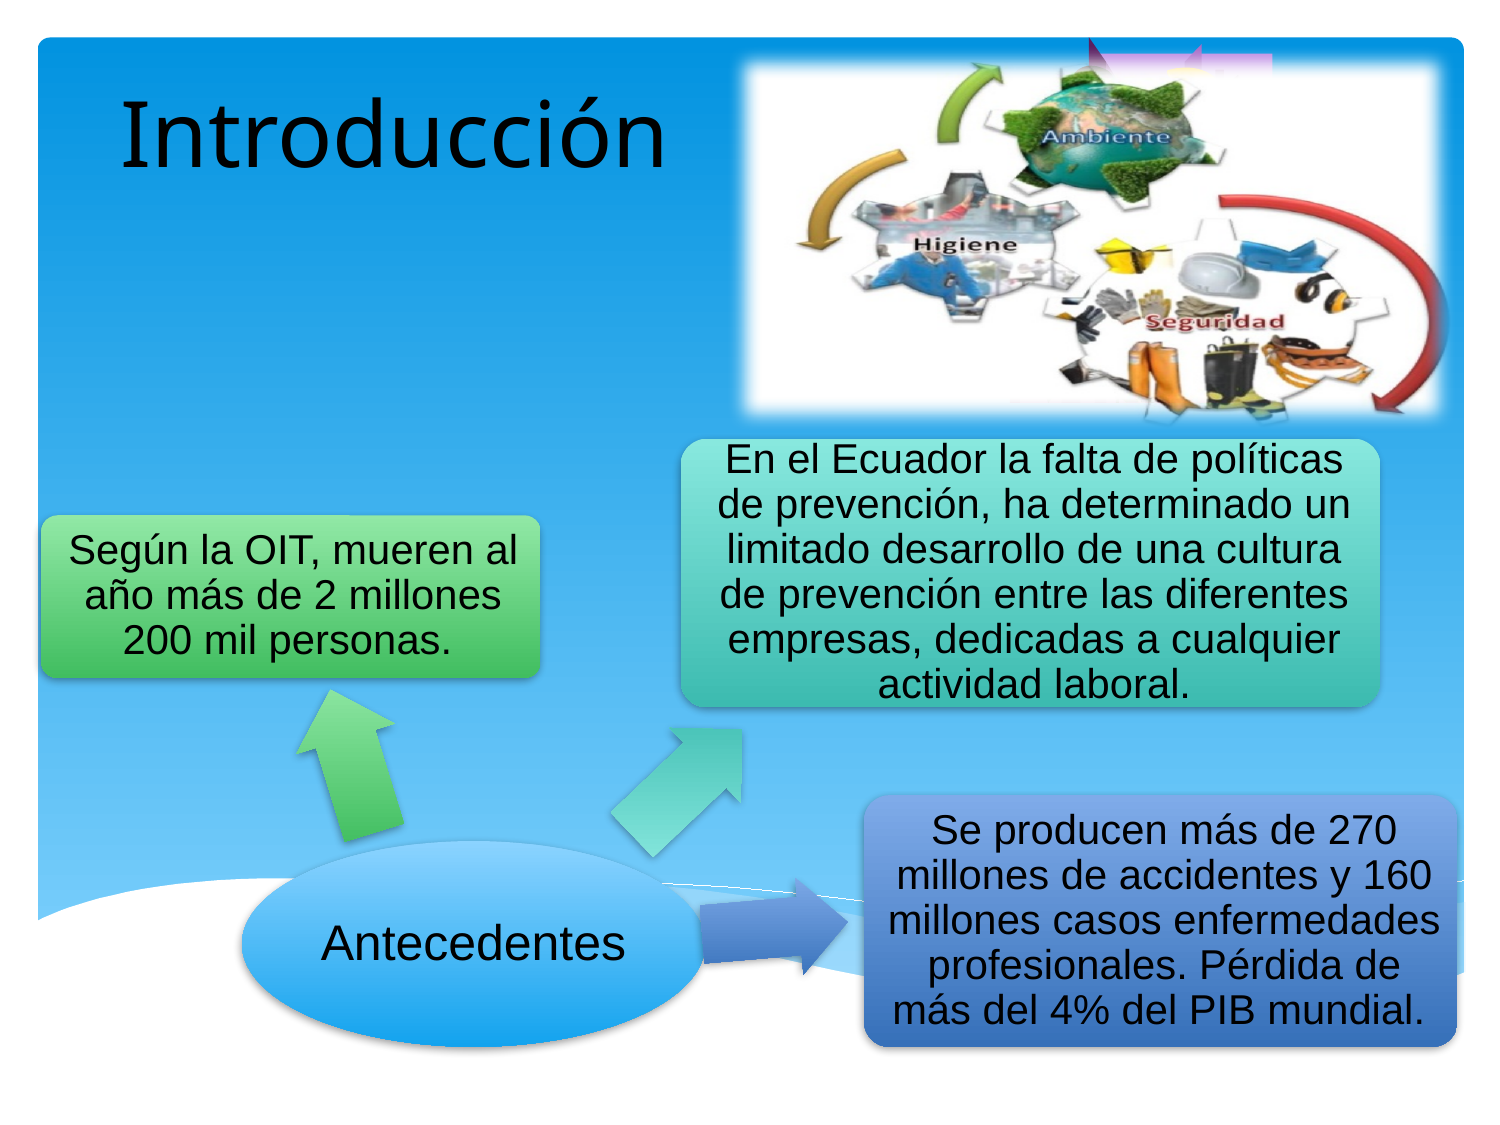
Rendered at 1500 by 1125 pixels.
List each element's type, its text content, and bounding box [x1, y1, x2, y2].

picture [726, 33, 1457, 433]
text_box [27, 255, 1458, 1047]
text_box Introducción [105, 37, 762, 225]
